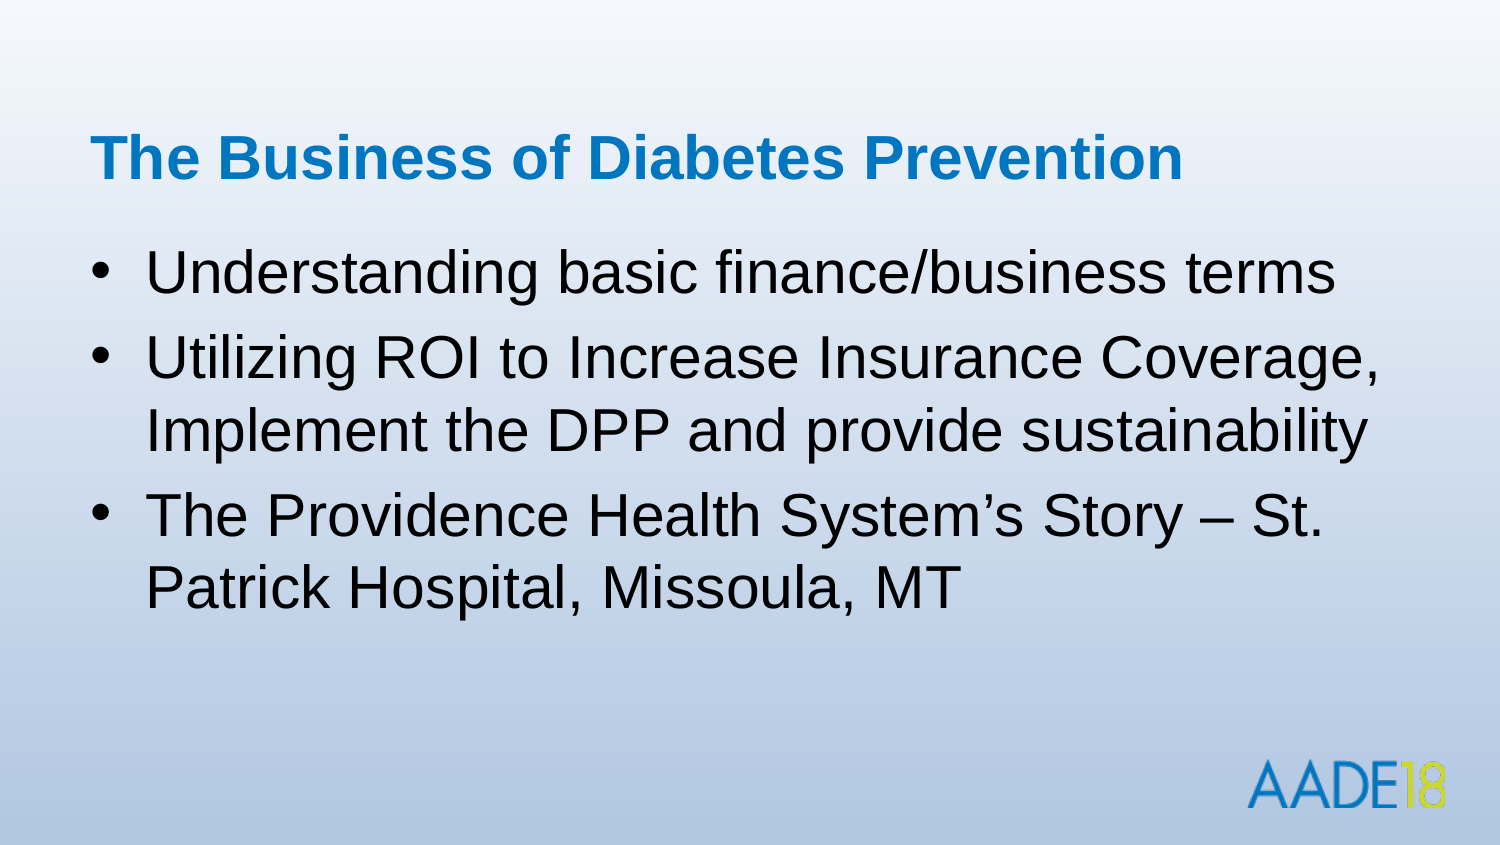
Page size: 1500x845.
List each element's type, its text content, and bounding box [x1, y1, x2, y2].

title The Business of Diabetes Prevention [75, 84, 1425, 225]
list Understanding basic finance/business terms Utilizing ROI to Increase Insurance Coverage, Implement the DPP and provide sustainability The Providence Health System’s Story – St. Patrick Hospital, Missoula, MT [75, 225, 1425, 736]
